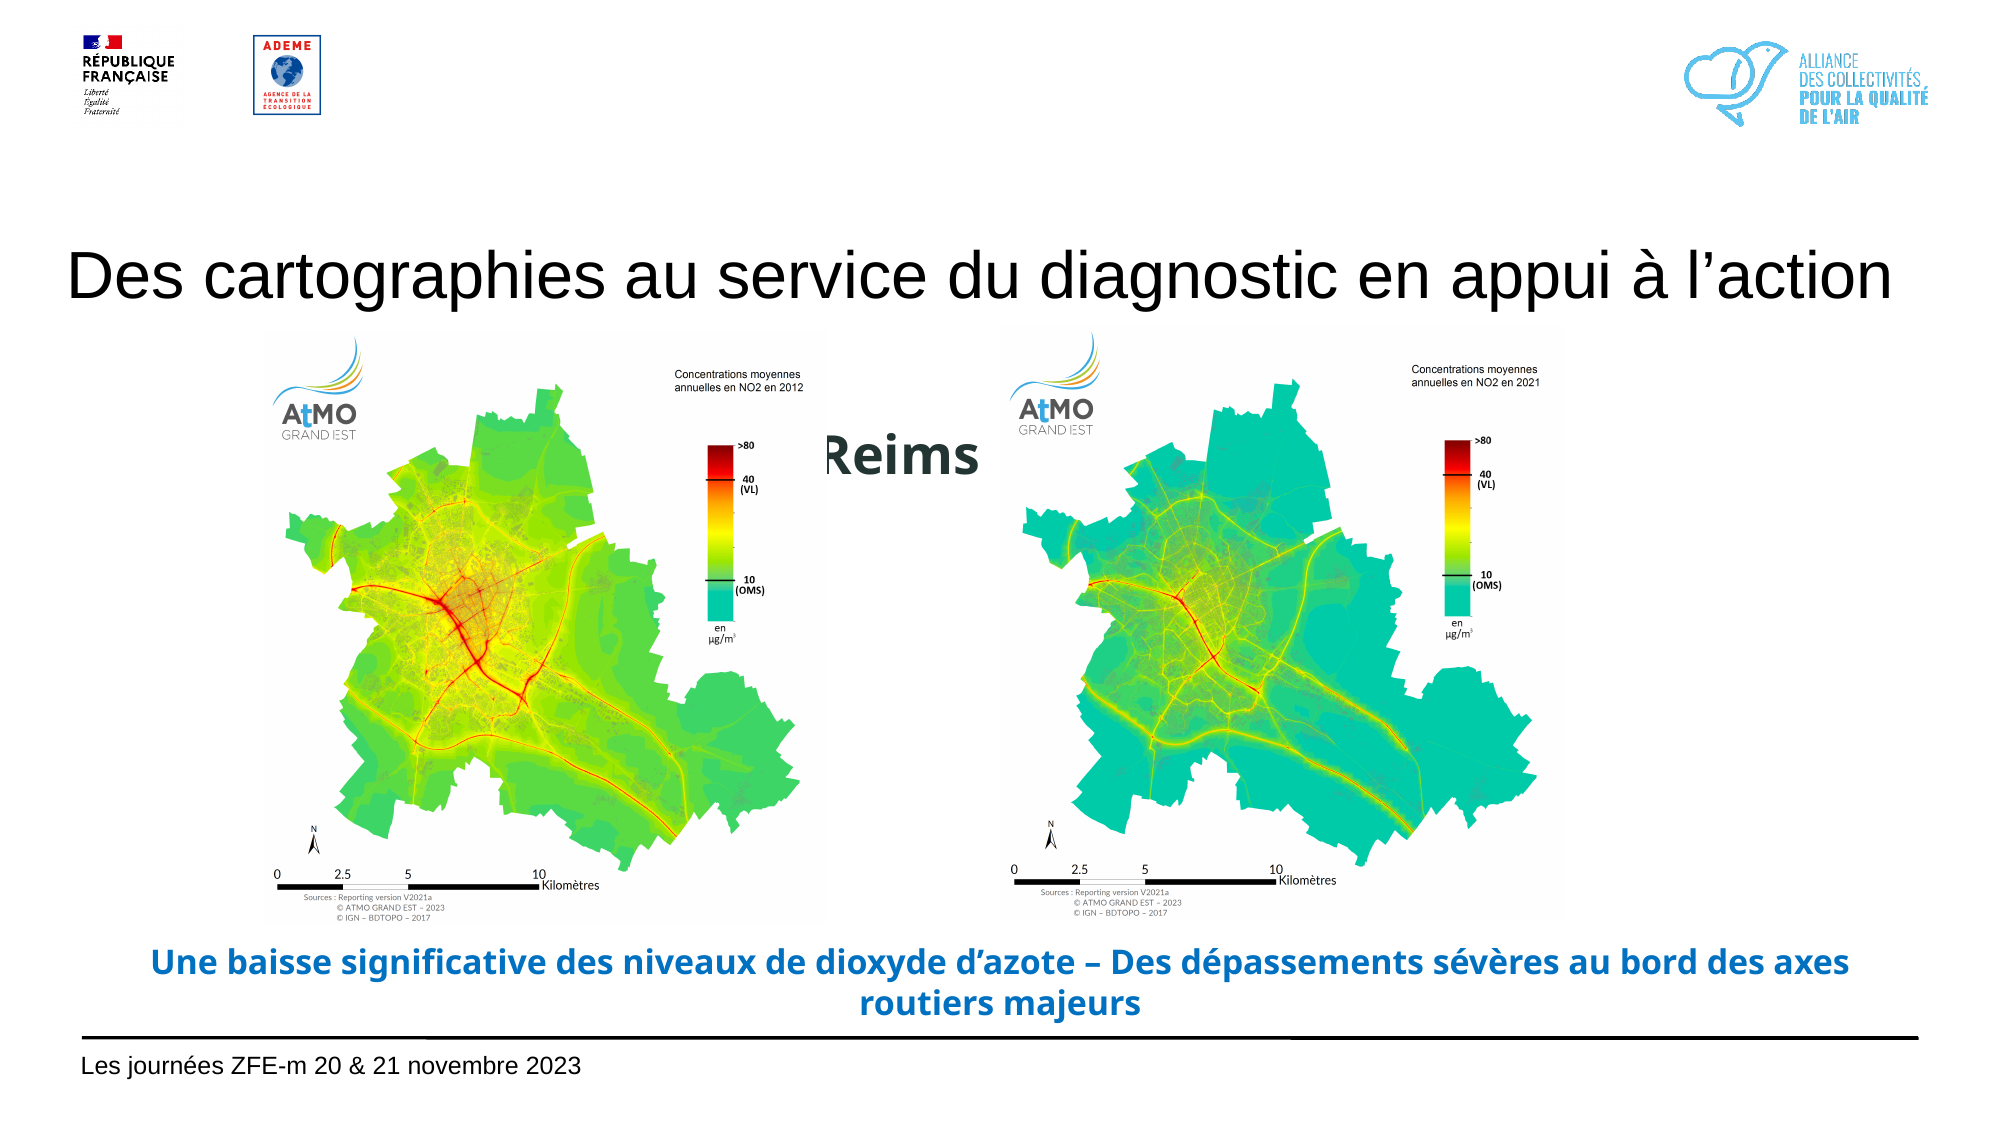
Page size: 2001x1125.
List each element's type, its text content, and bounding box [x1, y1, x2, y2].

title Des cartographies au service du diagnostic en appui à l’action [66, 95, 1935, 313]
picture [1000, 326, 1564, 919]
text_box Une baisse significative des niveaux de dioxyde d’azote – Des dépassements sévères au bord des axes routiers majeurs [119, 933, 1881, 1030]
picture [262, 331, 827, 924]
picture [1684, 41, 1928, 95]
picture [69, 21, 188, 95]
picture [244, 26, 330, 95]
text_box Reims [827, 392, 1000, 514]
